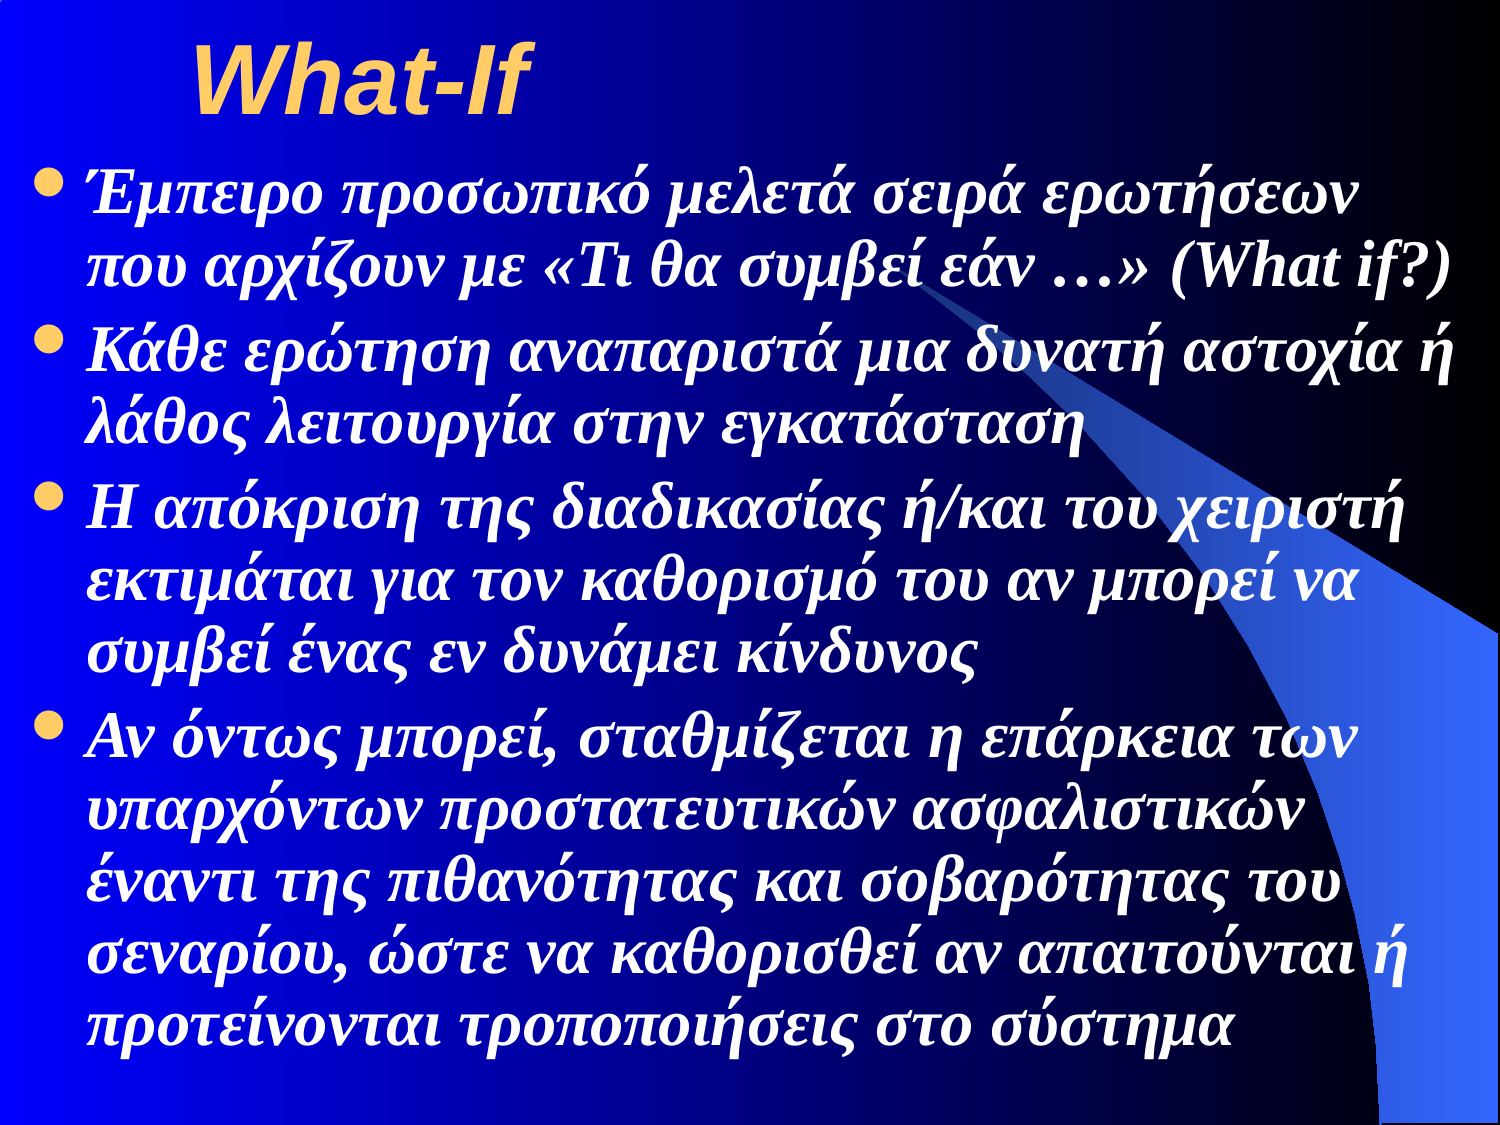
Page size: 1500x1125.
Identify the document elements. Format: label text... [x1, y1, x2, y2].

title What-If [174, 0, 1500, 148]
list Έμπειρο προσωπικό μελετά σειρά ερωτήσεων που αρχίζουν με «Τι θα συμβεί εάν …» (What if?) Κάθε ερώτηση αναπαριστά μια δυνατή αστοχία ή λάθος λειτουργία στην εγκατάσταση Η απόκριση της διαδικασίας ή/και του χειριστή εκτιμάται για τον καθορισμό του αν μπορεί να συμβεί ένας εν δυνάμει κίνδυνος Αν όντως μπορεί, σταθμίζεται η επάρκεια των υπαρχόντων προστατευτικών ασφαλιστικών έναντι της πιθανότητας και σοβαρότητας του σεναρίου, ώστε να καθορισθεί αν απαιτούνται ή προτείνονται τροποποιήσεις στο σύστημα [0, 148, 1500, 1090]
